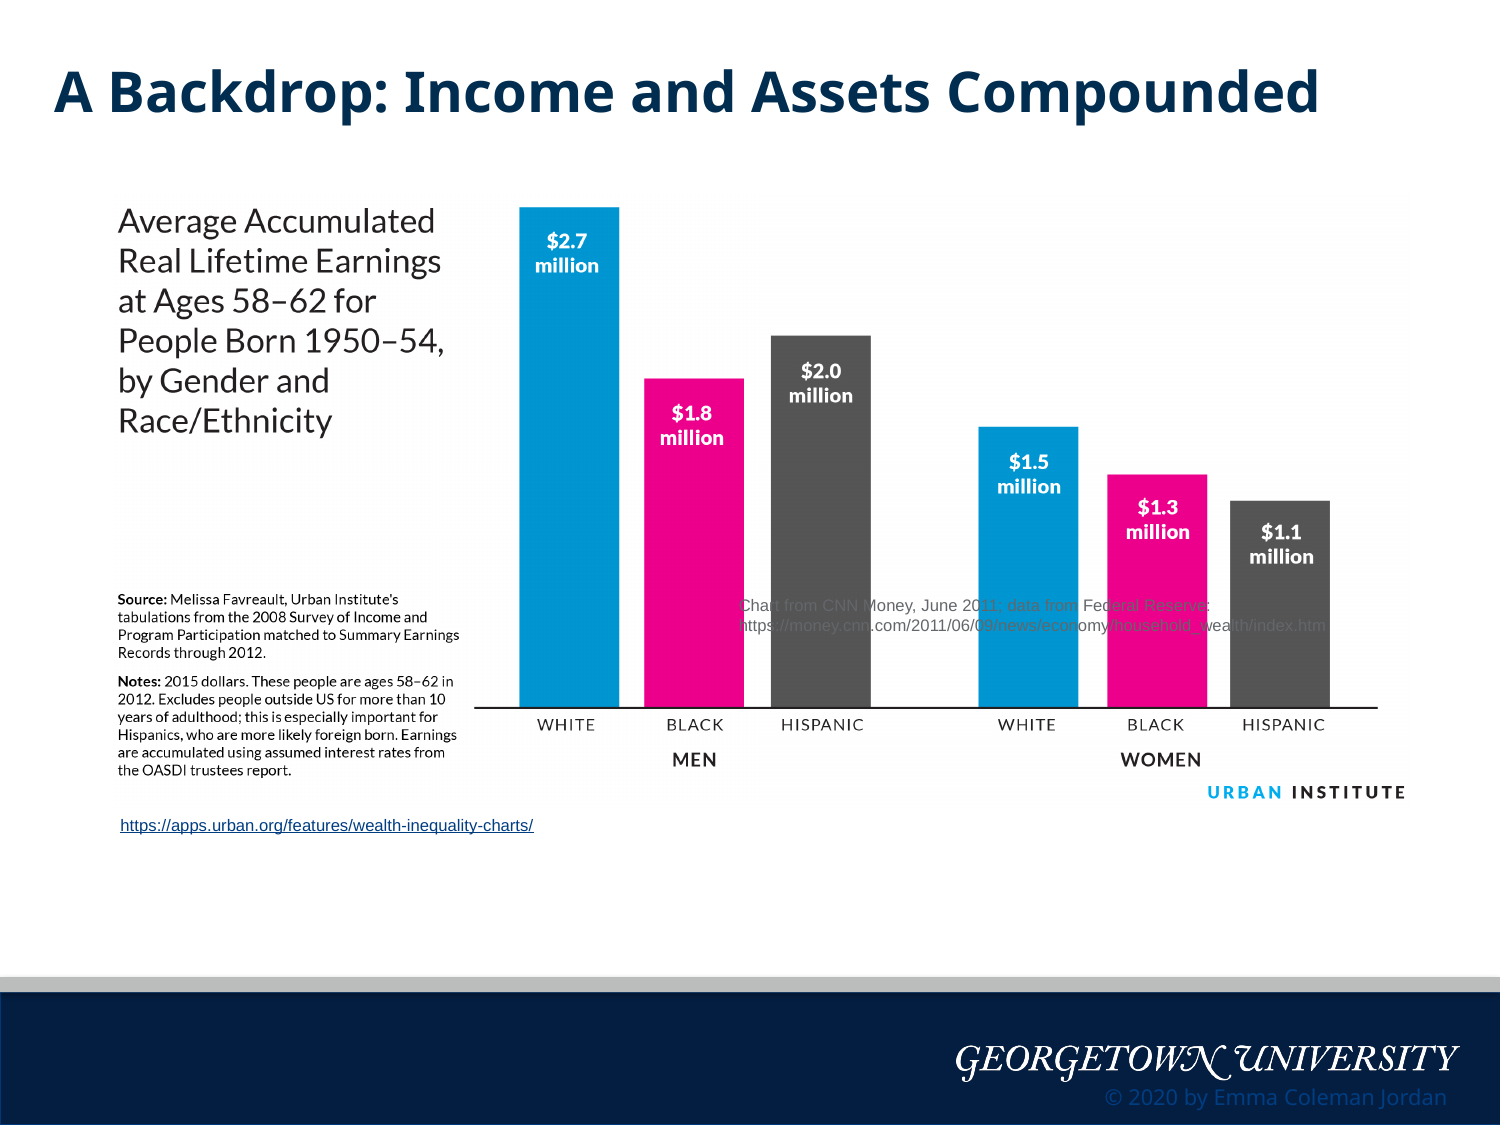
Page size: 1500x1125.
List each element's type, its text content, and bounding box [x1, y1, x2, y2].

picture [956, 1045, 1460, 1082]
text_box A Backdrop: Income and Assets Compounded [42, 50, 1393, 148]
text_box https://apps.urban.org/features/wealth-inequality-charts/ [105, 807, 798, 842]
picture [113, 193, 1409, 808]
text_box © 2020 by Emma Coleman Jordan [1089, 1076, 1475, 1118]
